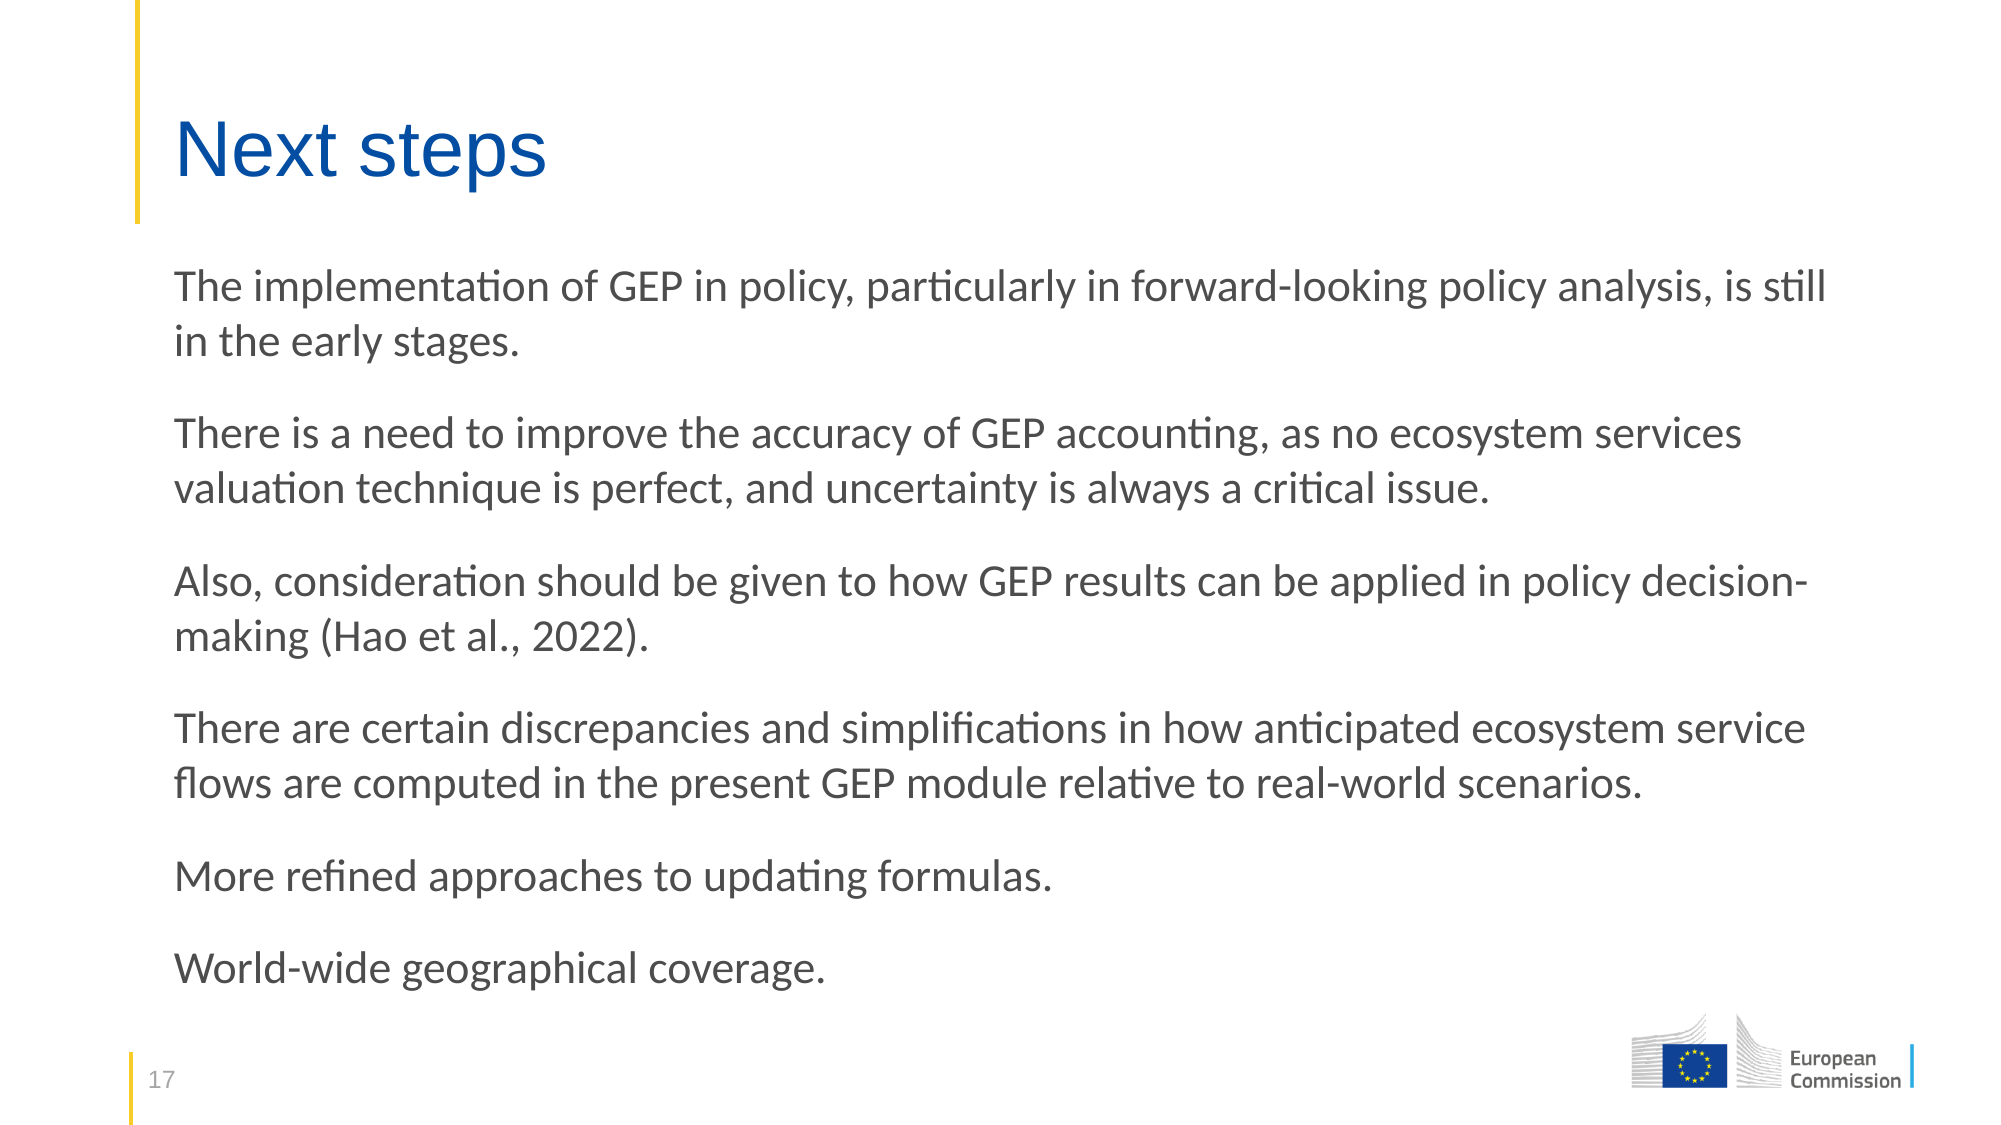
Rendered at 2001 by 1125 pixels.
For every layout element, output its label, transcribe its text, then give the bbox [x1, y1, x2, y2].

picture [1631, 1013, 1915, 1091]
list The implementation of GEP in policy, particularly in forward-looking policy analysis, is still in the early stages. There is a need to improve the accuracy of GEP accounting, as no ecosystem services valuation technique is perfect, and uncertainty is always a critical issue. Also, consideration should be given to how GEP results can be applied in policy decision-making (Hao et al., 2022). There are certain discrepancies and simplifications in how anticipated ecosystem service flows are computed in the present GEP module relative to real-world scenarios. More refined approaches to updating formulas. World-wide geographical coverage. [159, 248, 1844, 687]
title Next steps [159, 64, 1843, 194]
